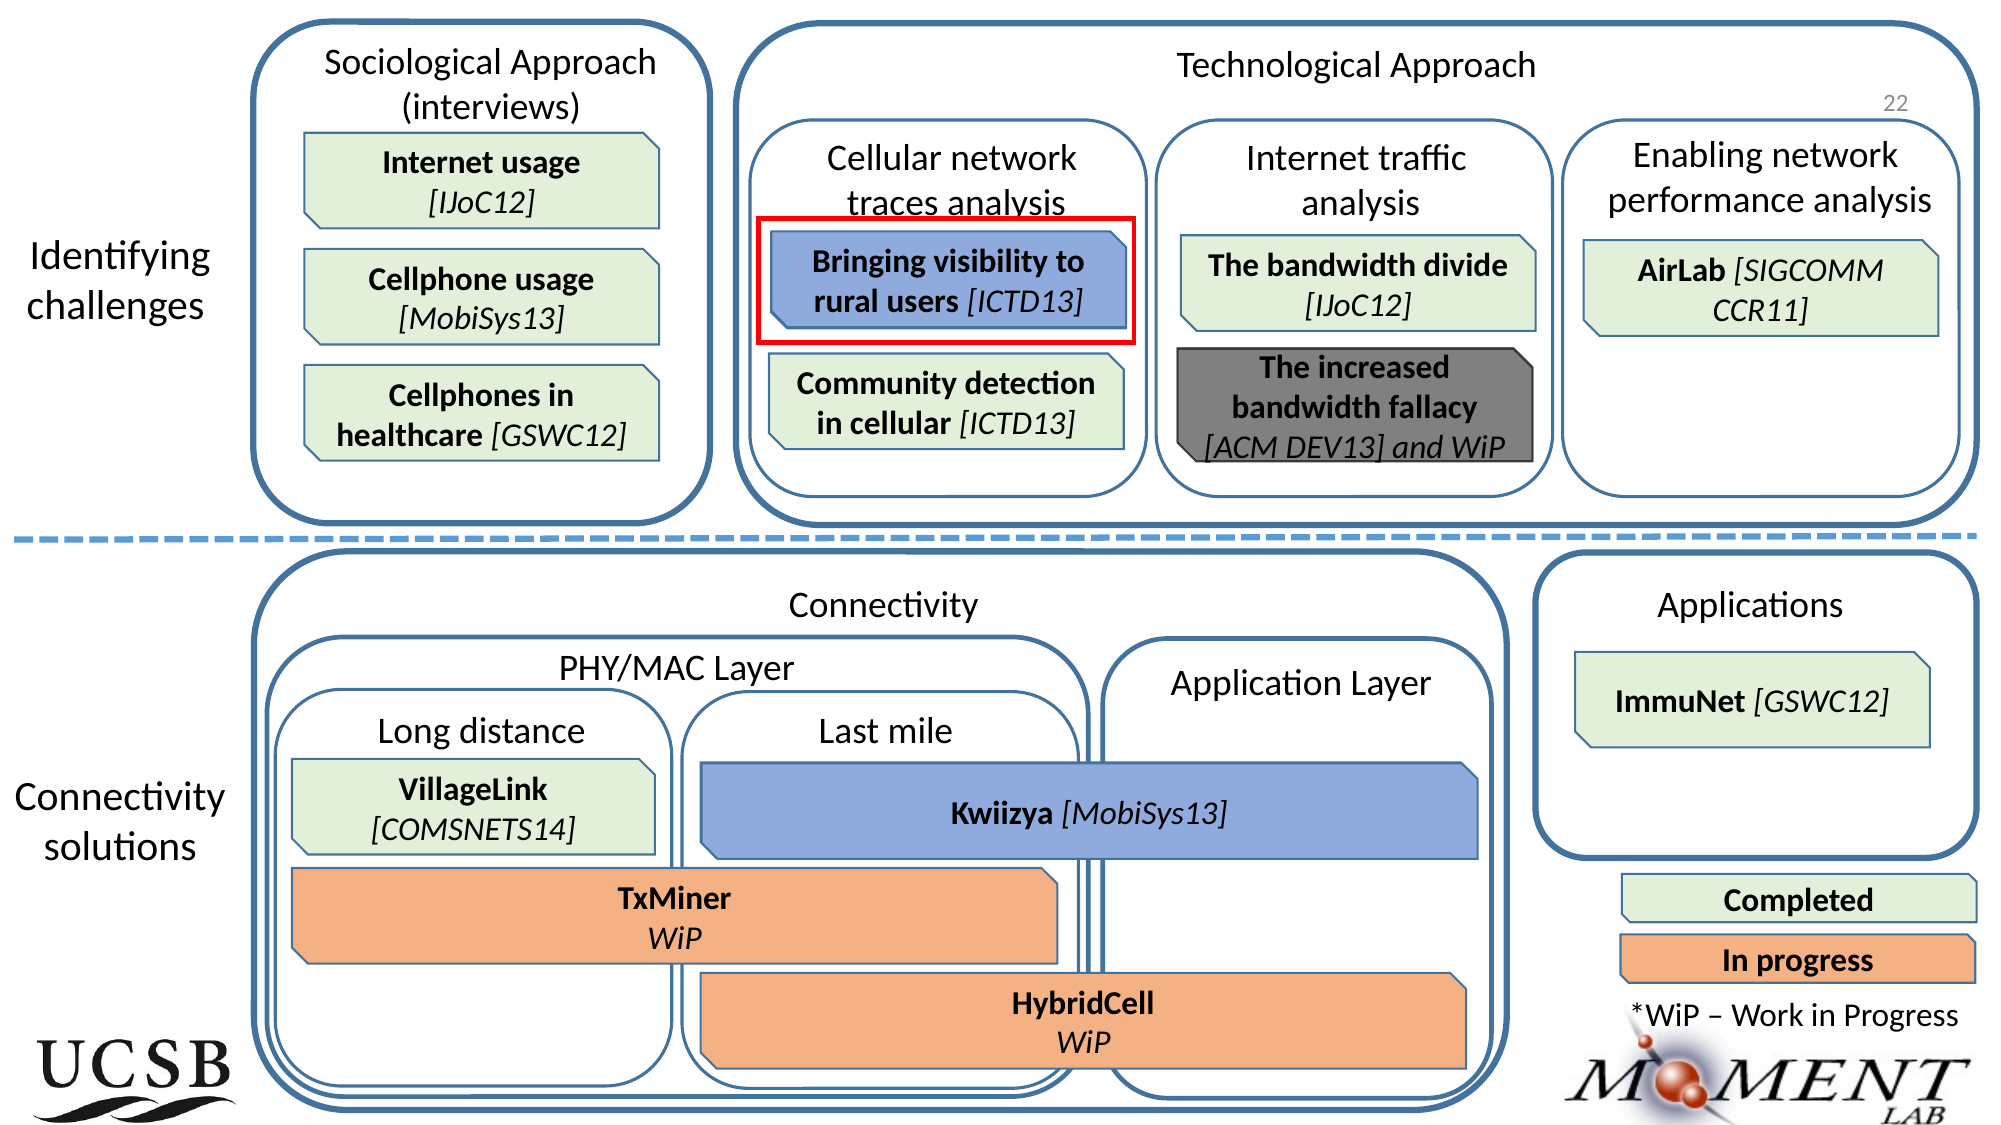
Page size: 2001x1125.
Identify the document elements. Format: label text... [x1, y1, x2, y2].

picture [1532, 1002, 1988, 1125]
text_box Connectivity [774, 573, 994, 633]
text_box Internet usage [IJoC12] [303, 131, 661, 230]
text_box [252, 20, 712, 525]
text_box Completed [1620, 872, 1978, 924]
text_box Cellphones in healthcare [GSWC12] [303, 363, 661, 462]
text_box [1101, 637, 1493, 1100]
text_box Sociological Approach (interviews) [309, 29, 673, 135]
text_box ImmuNet [GSWC12] [1574, 650, 1931, 749]
text_box Technological Approach [1161, 32, 1553, 93]
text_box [14, 536, 1977, 540]
slide_number 22 [1473, 71, 1924, 132]
text_box Application Layer [1155, 650, 1448, 711]
text_box [265, 635, 1090, 1098]
text_box *WiP – Work in Progress [1614, 986, 1975, 1041]
picture [30, 1034, 238, 1125]
text_box Connectivity solutions [0, 761, 241, 877]
text_box PHY/MAC Layer [543, 635, 810, 695]
text_box [734, 22, 1978, 527]
text_box [1155, 118, 1554, 498]
text_box Kwiizya [MobiSys13] [700, 762, 1479, 860]
text_box VillageLink [COMSNETS14] [290, 757, 656, 856]
text_box Applications [1642, 572, 1859, 633]
text_box HybridCell WiP [699, 971, 1468, 1070]
text_box Identifying challenges [11, 220, 229, 335]
text_box In progress [1619, 933, 1977, 984]
text_box Cellphone usage [MobiSys13] [303, 247, 661, 346]
text_box [757, 218, 1135, 344]
text_box [1534, 551, 1978, 859]
text_box TxMiner WiP [290, 866, 1059, 965]
text_box [252, 550, 1508, 1112]
